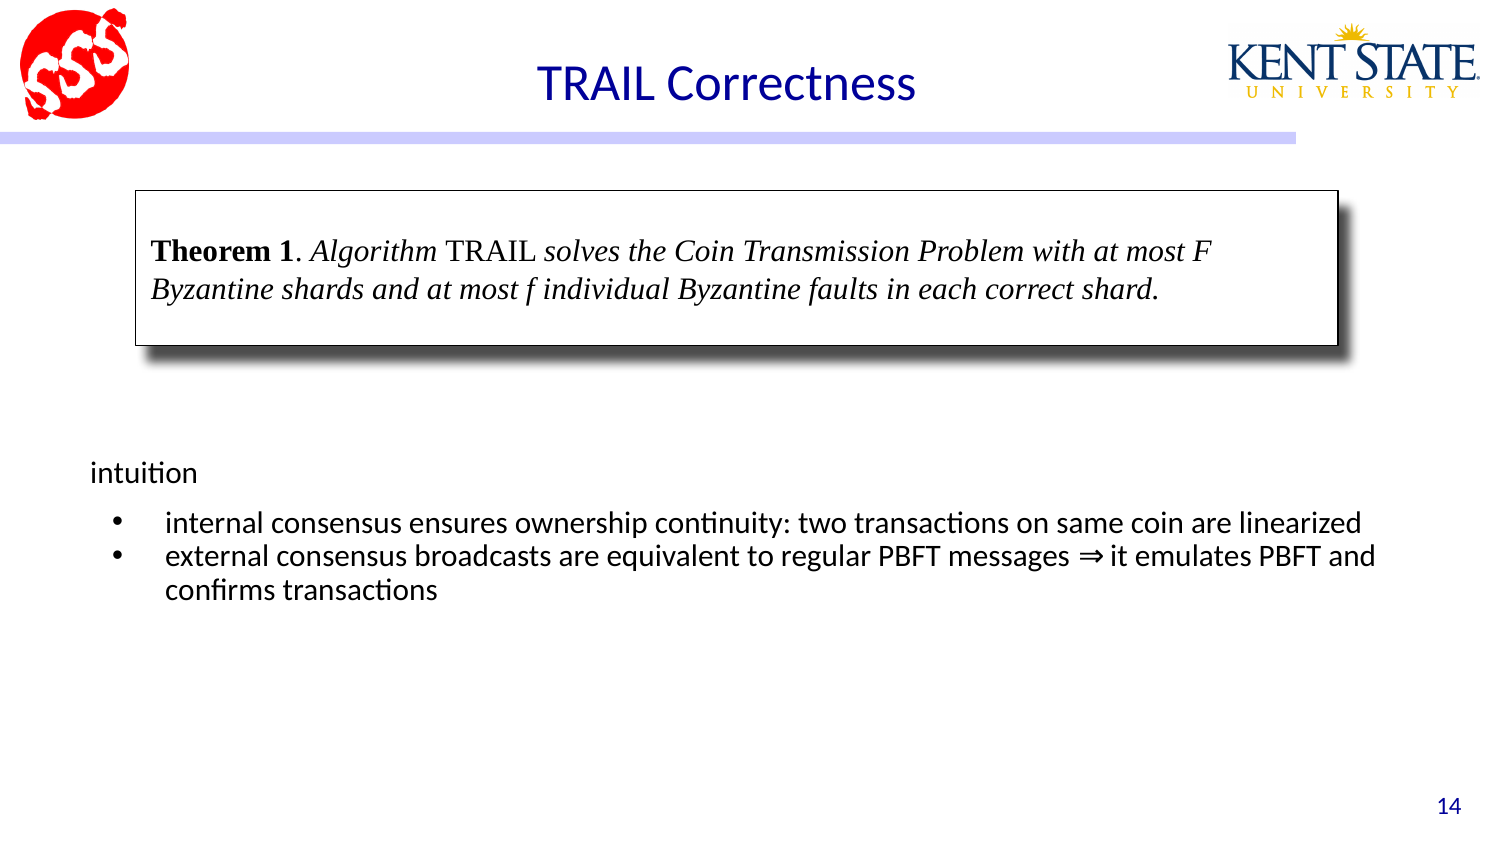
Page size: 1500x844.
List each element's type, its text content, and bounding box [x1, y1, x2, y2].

title TRAIL Correctness [264, 6, 1190, 118]
picture [1228, 23, 1480, 98]
text_box Theorem 1. Algorithm TRAIL solves the Coin Transmission Problem with at most F Byzantine shards and at most f individual Byzantine faults in each correct shard. [135, 190, 1339, 346]
slide_number ‹#› [1135, 782, 1473, 827]
text_box intuition internal consensus ensures ownership continuity: two transactions on same coin are linearized external consensus broadcasts are equivalent to regular PBFT messages ⇒ it emulates PBFT and confirms transactions [75, 437, 1399, 660]
picture [20, 8, 129, 120]
